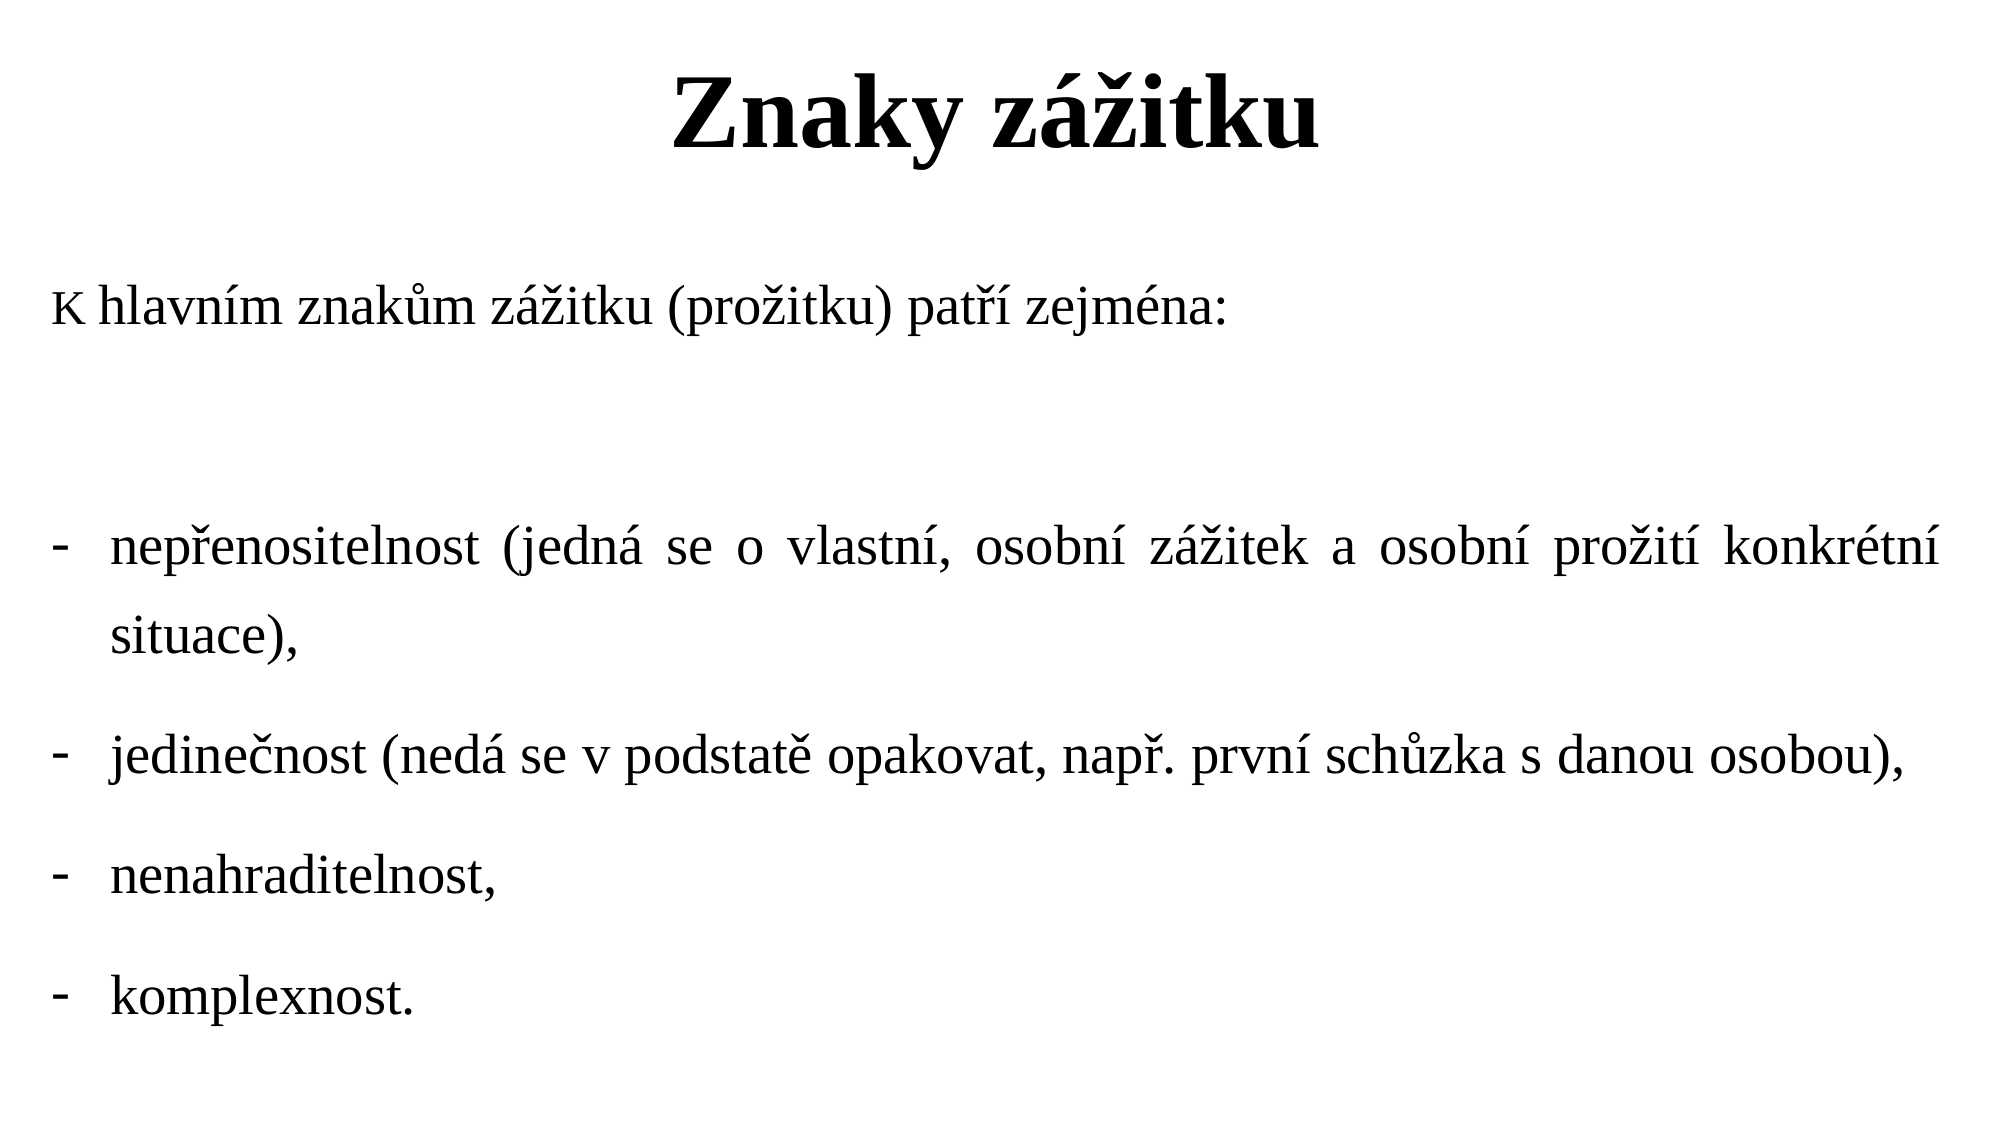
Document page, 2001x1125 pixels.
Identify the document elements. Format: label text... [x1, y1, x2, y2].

subtitle K hlavním znakům zážitku (prožitku) patří zejména: nepřenositelnost (jedná se o vlastní, osobní zážitek a osobní prožití konkrétní situace), jedinečnost (nedá se v podstatě opakovat, např. první schůzka s danou osobou), nenahraditelnost, komplexnost. [35, 239, 1957, 1097]
title Znaky zážitku [35, 46, 1957, 178]
